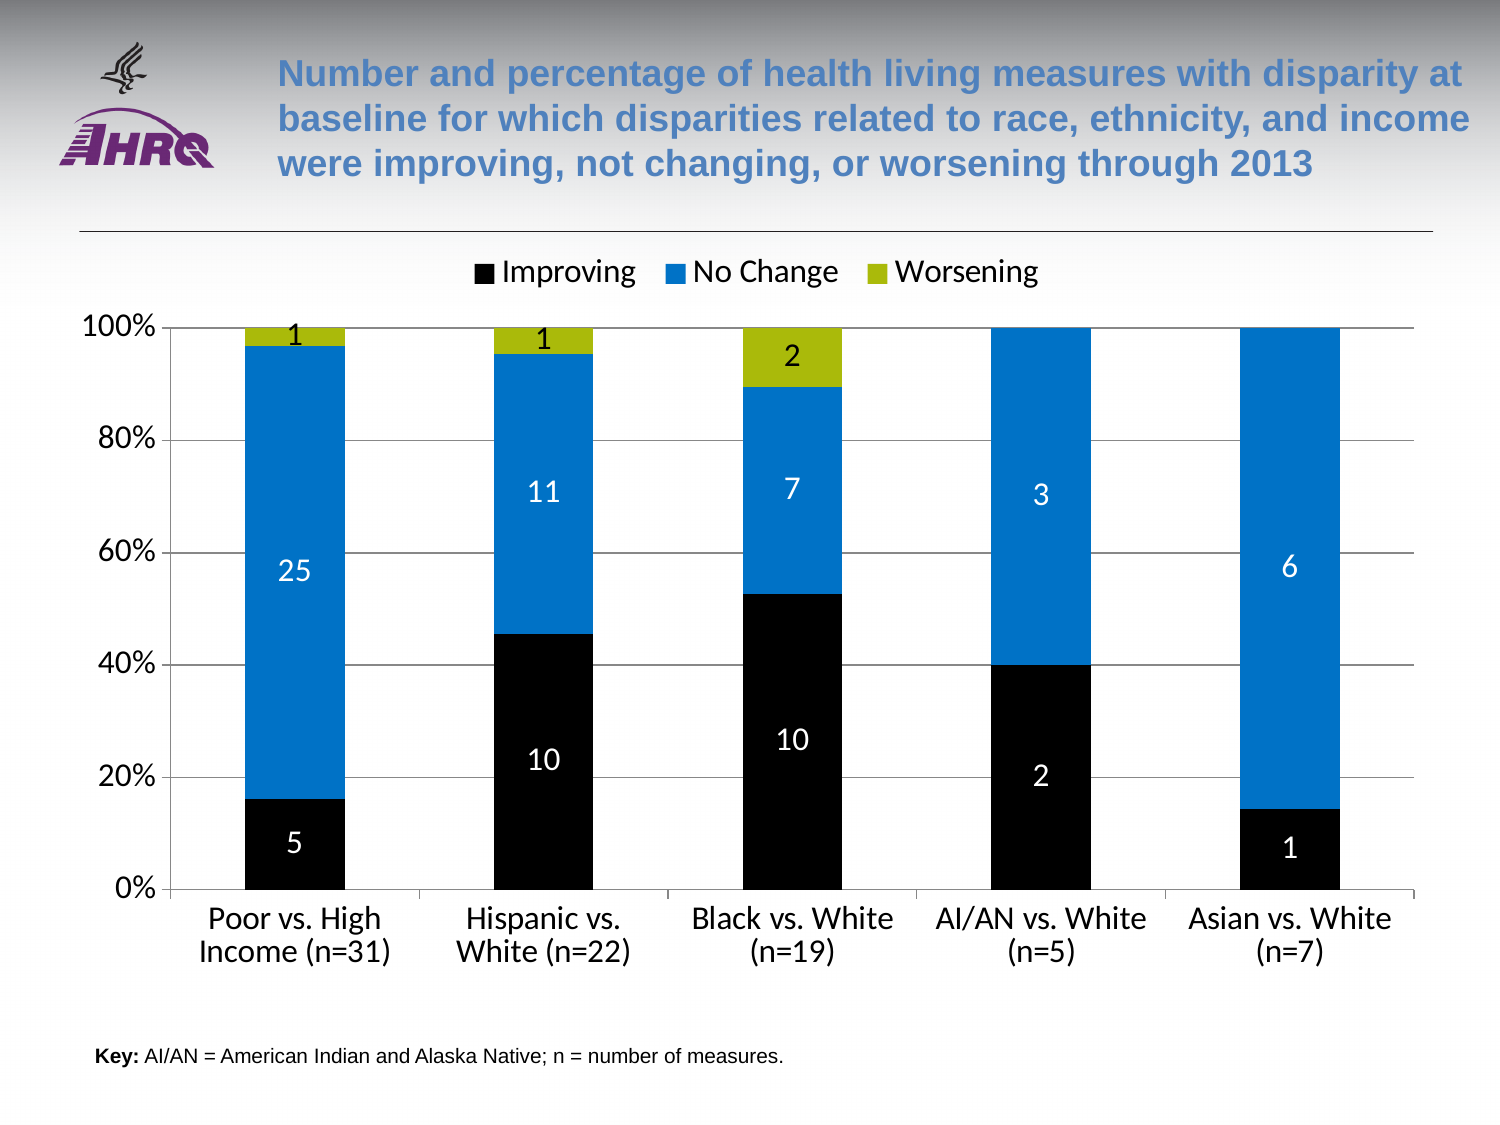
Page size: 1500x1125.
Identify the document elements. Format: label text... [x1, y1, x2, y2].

chart [74, 239, 1426, 1021]
text_box Key: AI/AN = American Indian and Alaska Native; n = number of measures. [80, 1035, 800, 1075]
picture [0, 0, 1500, 1125]
title Number and percentage of health living measures with disparity at baseline for which disparities related to race, ethnicity, and income were improving, not changing, or worsening through 2013 [262, 45, 1500, 188]
